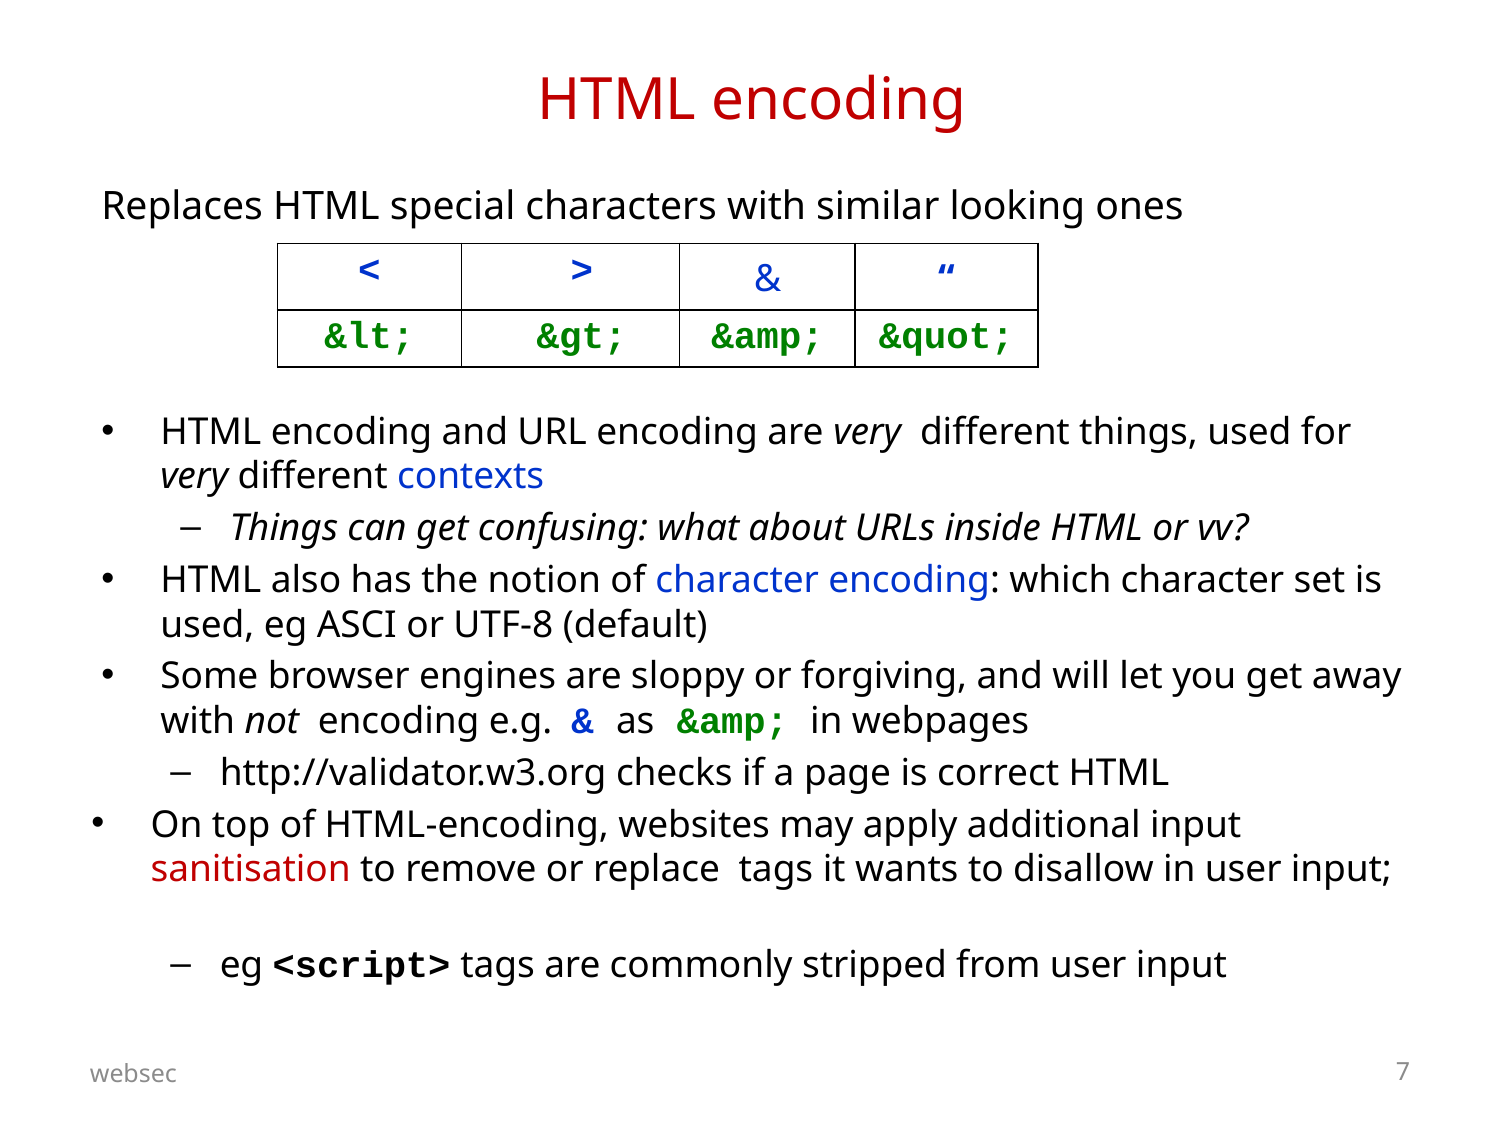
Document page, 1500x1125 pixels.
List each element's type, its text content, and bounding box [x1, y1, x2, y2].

text_box websec [74, 1042, 425, 1103]
text_box HTML encoding [76, 30, 1427, 161]
text_box 7 [1074, 1042, 1425, 1103]
table_cell &lt; [278, 311, 461, 366]
table_cell &amp; [680, 311, 854, 366]
table_header < [278, 244, 461, 309]
table_header & [680, 244, 854, 309]
table_cell &gt; [462, 311, 679, 366]
table_header “ [856, 244, 1037, 309]
text_box Replaces HTML special characters with similar looking ones HTML encoding and URL encoding are very different things, used for very different contexts Things can get confusing: what about URLs inside HTML or vv? HTML also has the notion of character encoding: which character set is used, eg ASCI or UTF-8 (default) Some browser engines are sloppy or forgiving, and will let you get away with not encoding e.g. & as &amp; in webpages http://validator.w3.org checks if a page is correct HTML On top of HTML-encoding, websites may apply additional input sanitisation to remove or replace tags it wants to disallow in user input; eg <script> tags are commonly stripped from user input [76, 172, 1427, 993]
table_header > [462, 244, 679, 309]
table_cell &quot; [856, 311, 1037, 366]
